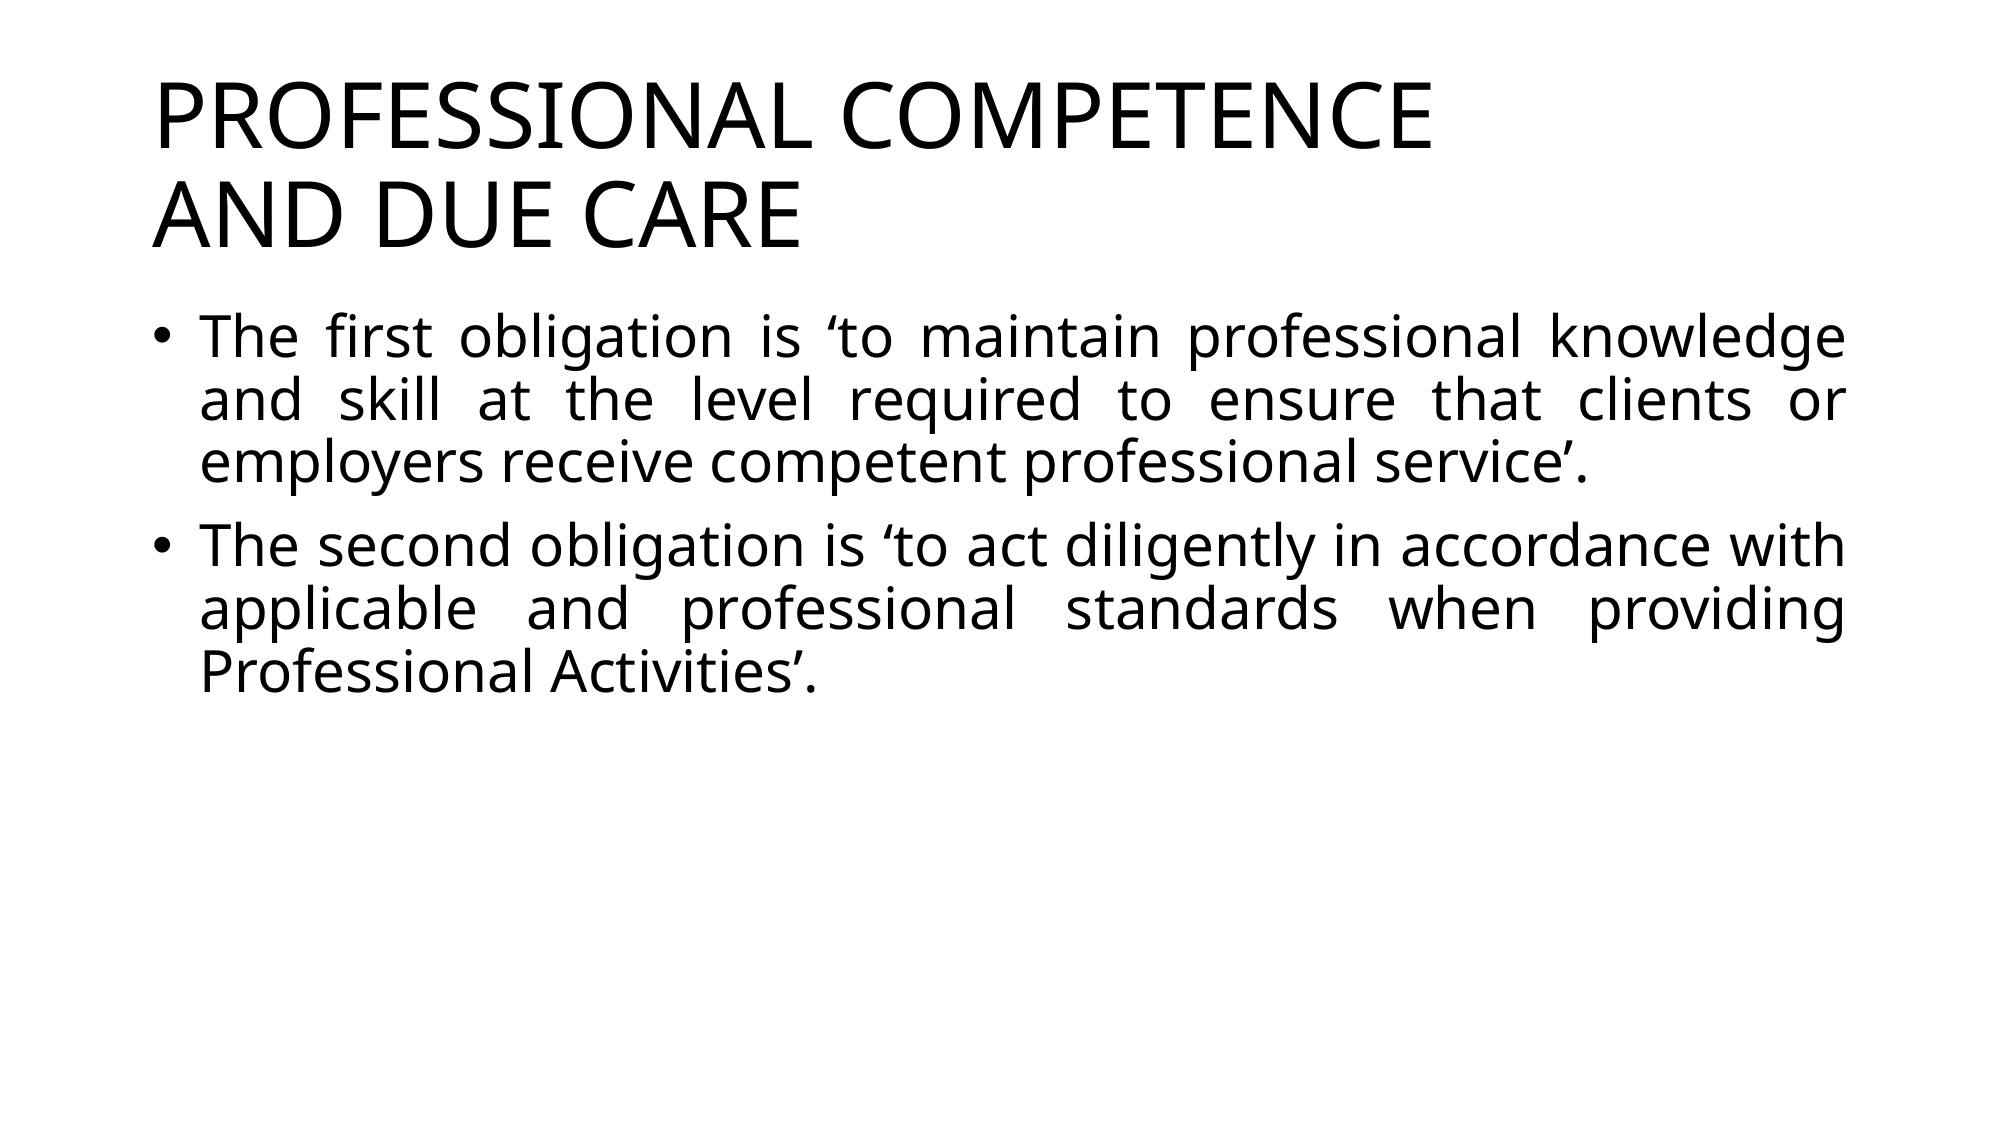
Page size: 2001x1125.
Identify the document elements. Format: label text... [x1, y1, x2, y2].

title PROFESSIONAL COMPETENCE AND DUE CARE [137, 59, 1863, 278]
list The first obligation is ‘to maintain professional knowledge and skill at the level required to ensure that clients or employers receive competent professional service’. The second obligation is ‘to act diligently in accordance with applicable and professional standards when providing Professional Activities’. [137, 299, 1863, 1014]
